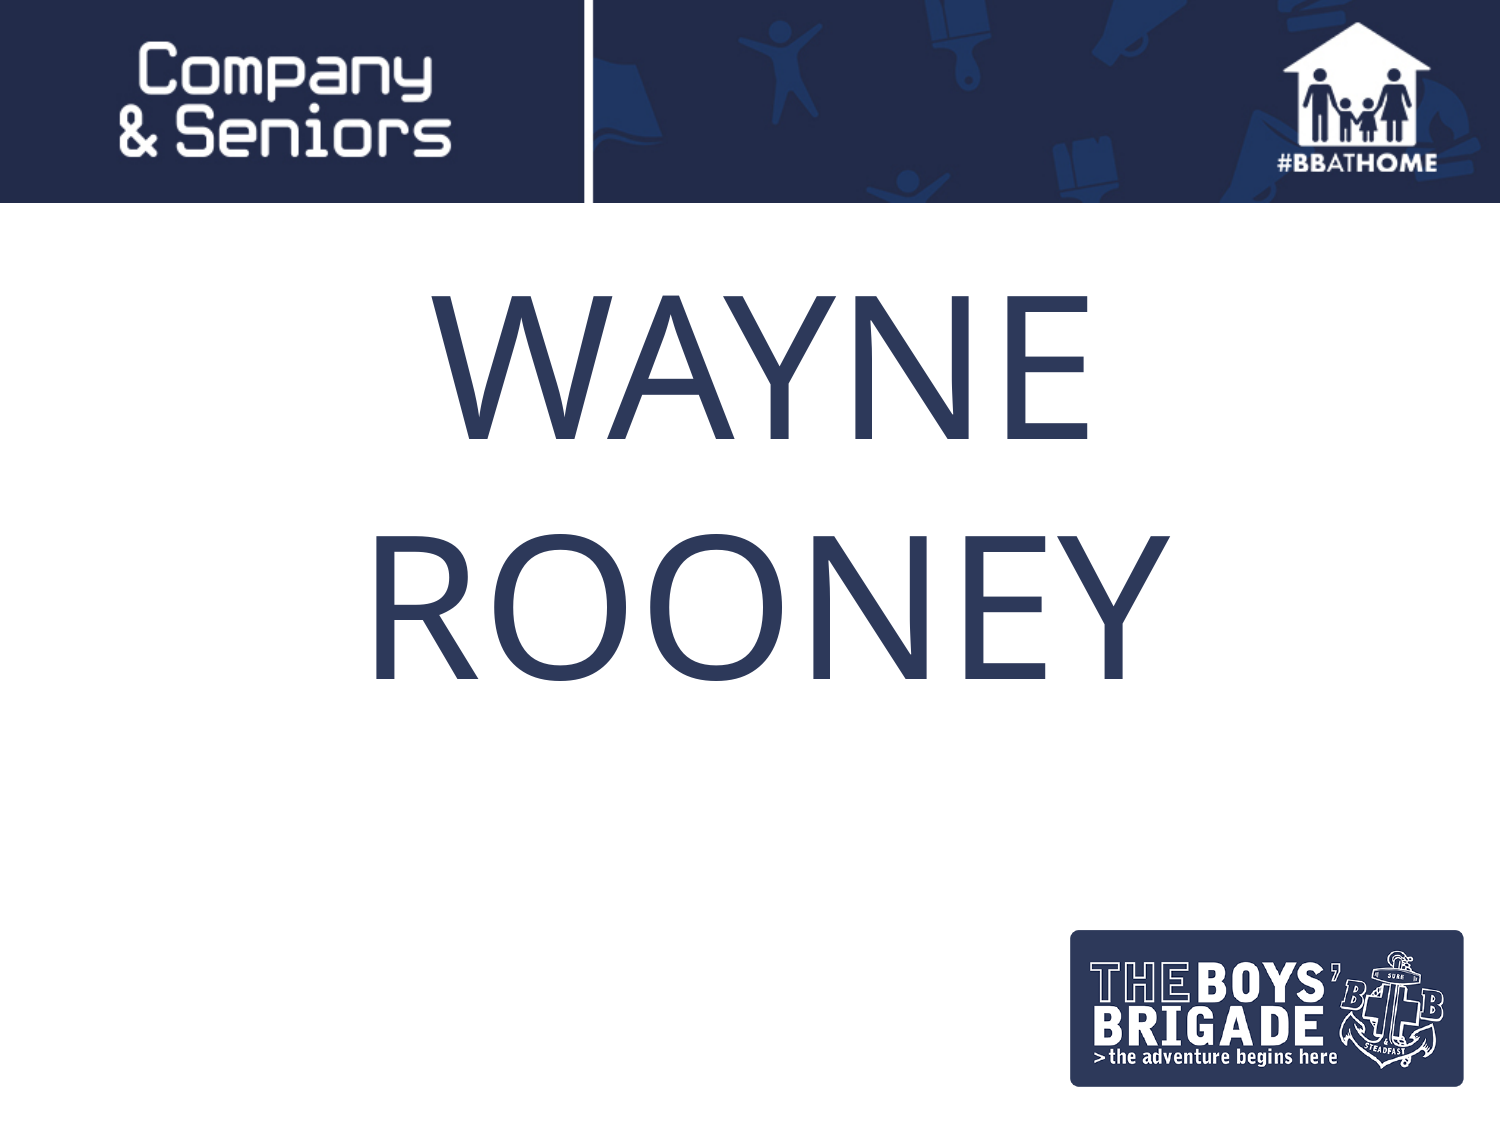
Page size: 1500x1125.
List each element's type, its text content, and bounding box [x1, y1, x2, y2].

picture [0, 0, 1500, 203]
text_box Wayne Rooney [58, 231, 1471, 727]
picture [1068, 928, 1465, 1088]
